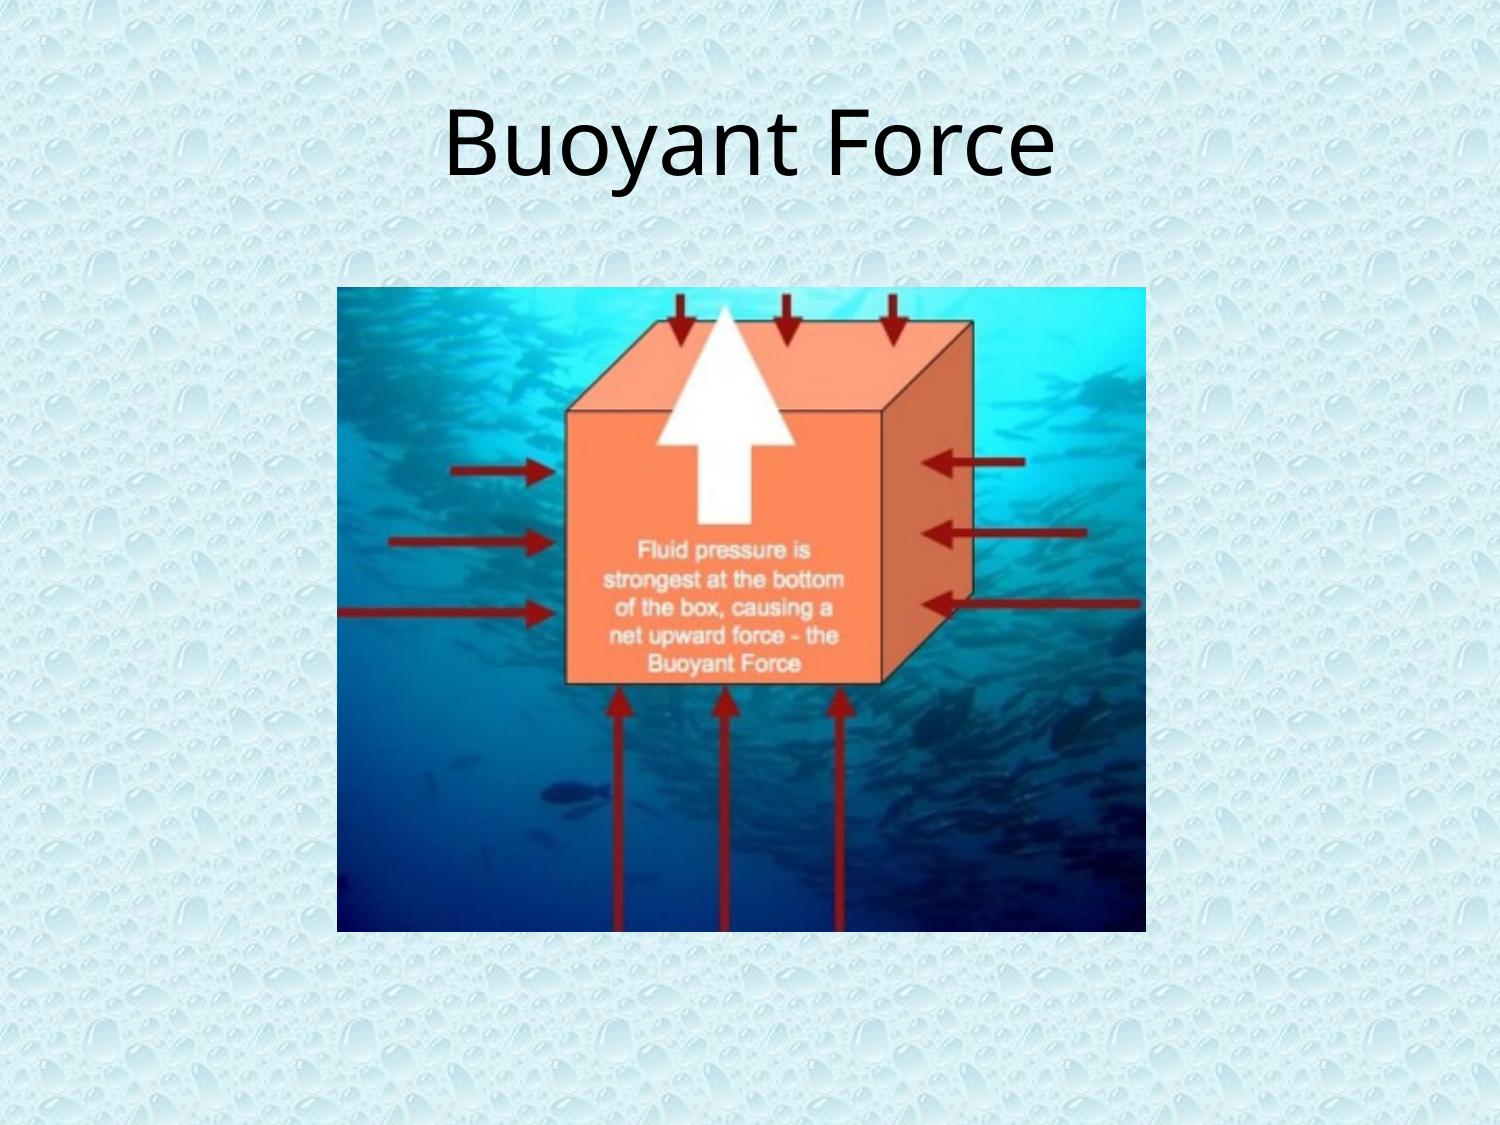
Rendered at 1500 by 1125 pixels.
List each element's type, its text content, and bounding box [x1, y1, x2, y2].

title Buoyant Force [75, 45, 1425, 233]
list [337, 287, 1146, 932]
